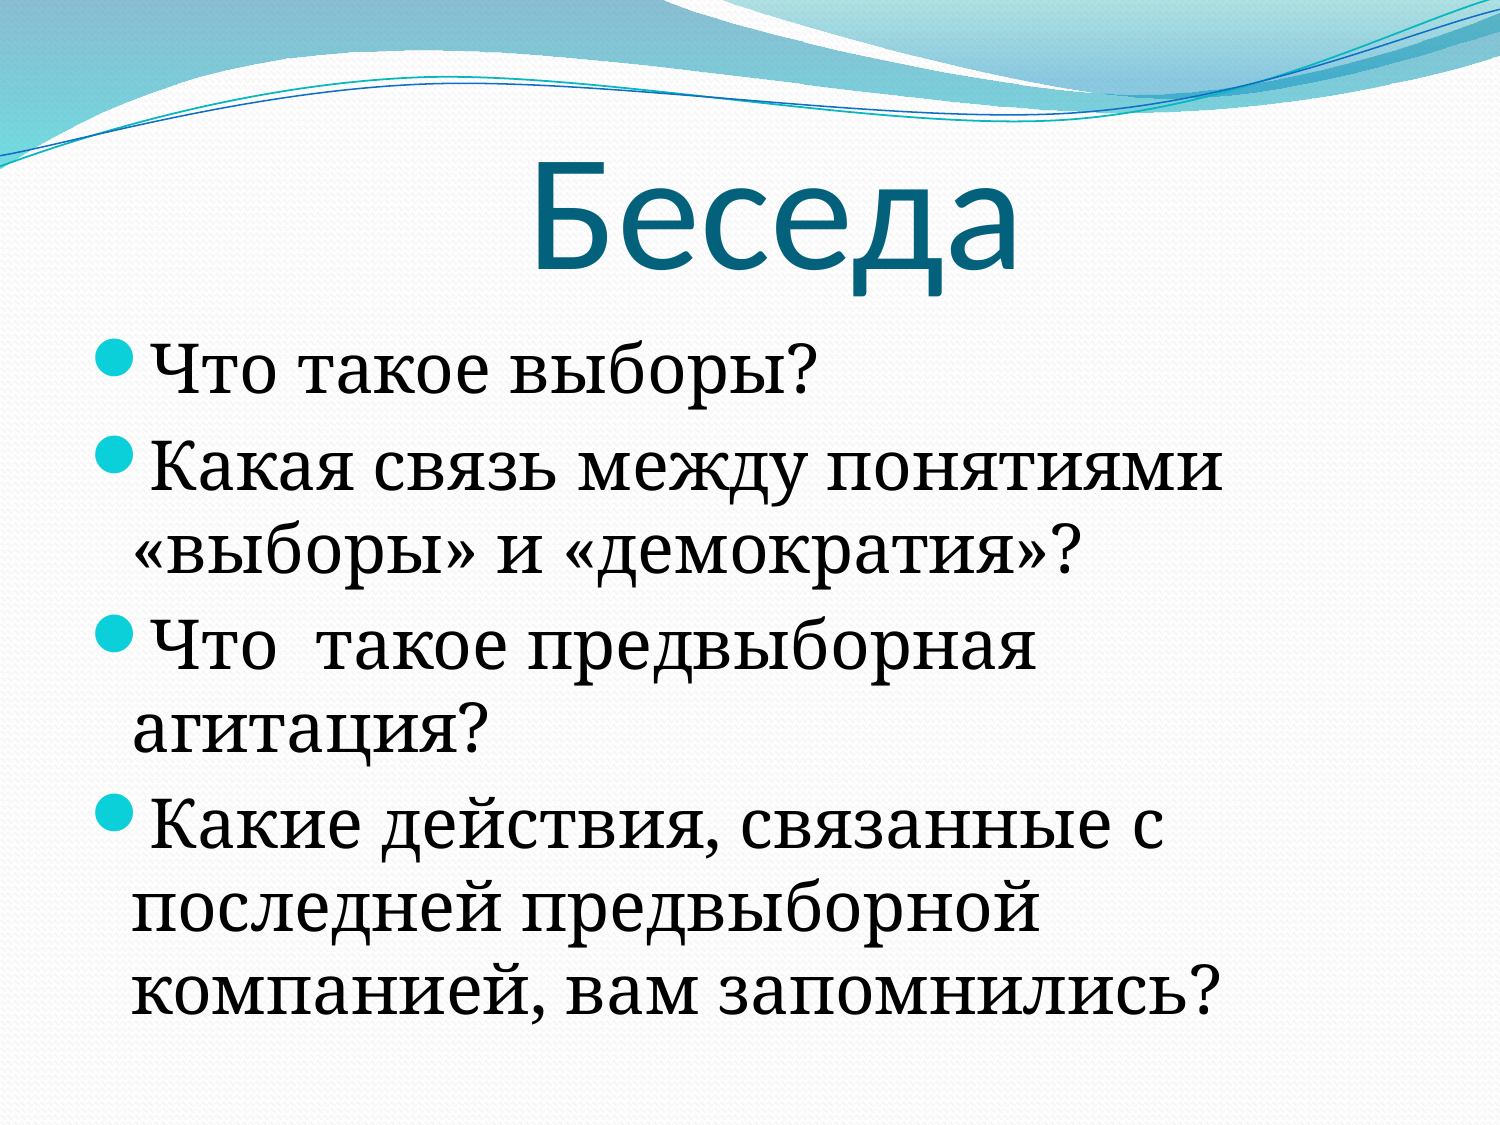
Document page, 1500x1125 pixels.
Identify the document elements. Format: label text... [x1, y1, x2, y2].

title Беседа [75, 115, 1425, 303]
list Что такое выборы? Какая связь между понятиями «выборы» и «демократия»? Что такое предвыборная агитация? Какие действия, связанные с последней предвыборной компанией, вам запомнились? [75, 317, 1425, 1038]
